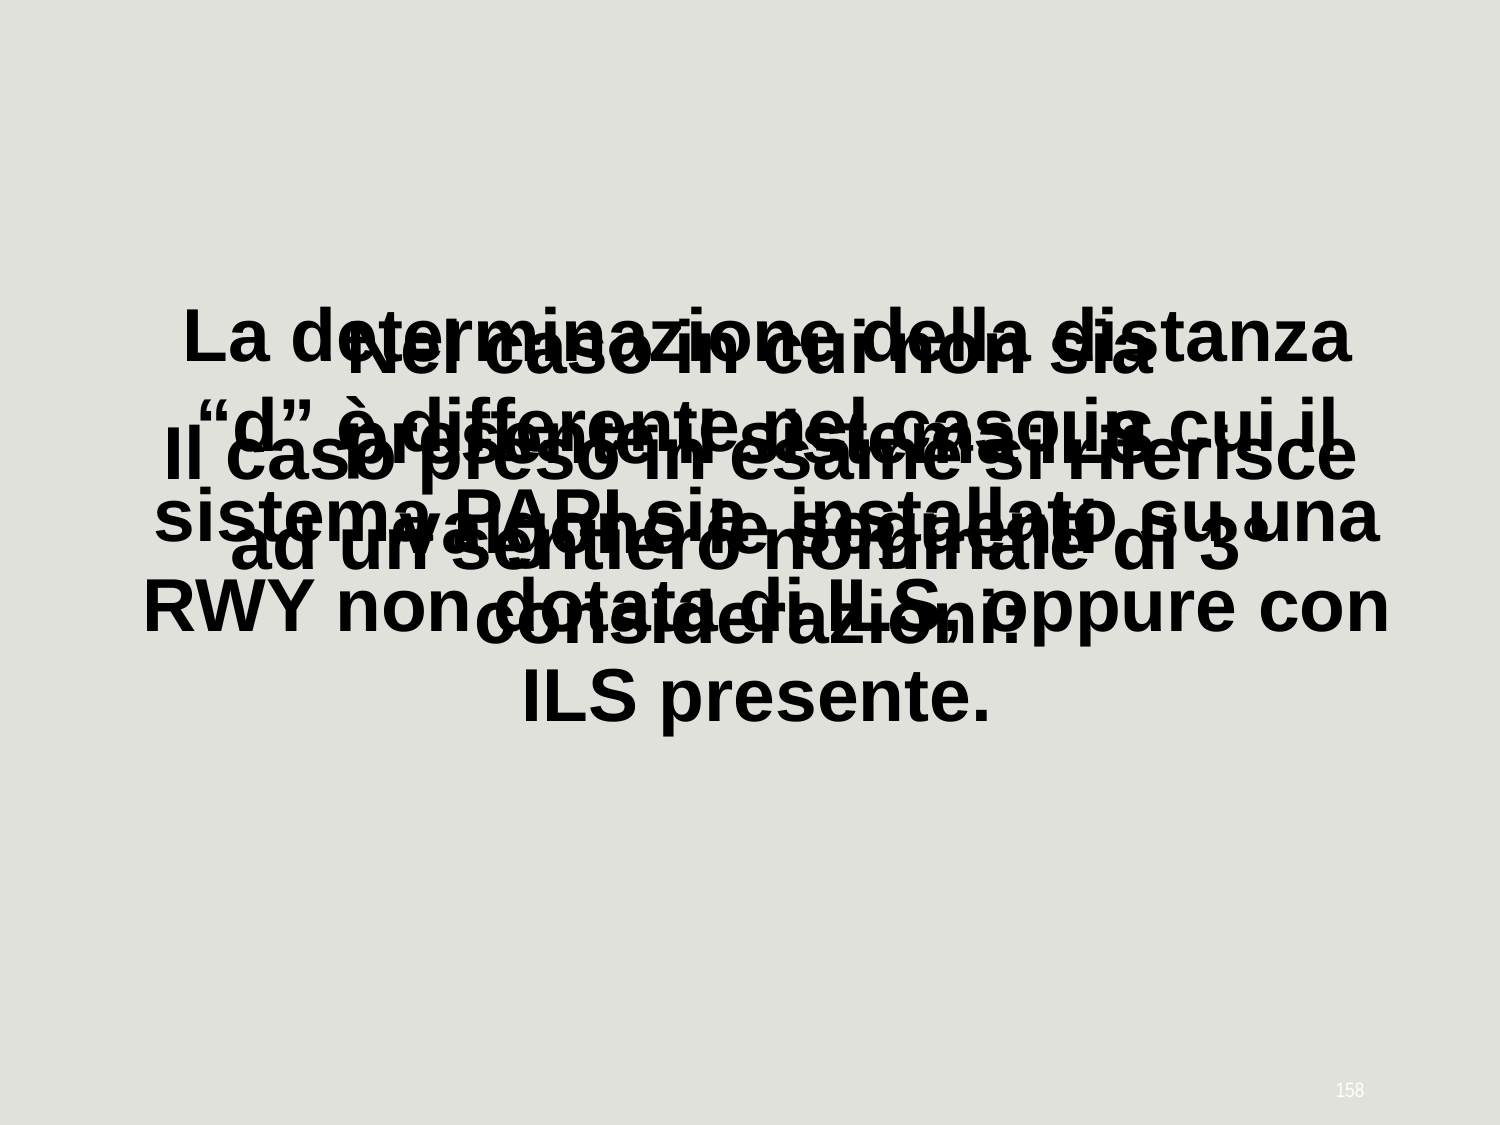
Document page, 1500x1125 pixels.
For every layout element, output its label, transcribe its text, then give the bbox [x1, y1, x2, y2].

text_box Il caso preso in esame si riferisce ad un sentiero nominale di 3° [100, 397, 1424, 592]
text_box Nel caso in cui non sia presente il sistema ILS valgono le seguenti considerazioni: [230, 290, 1270, 397]
slide_number 158 [1217, 1059, 1380, 1120]
text_box La determinazione della distanza “d” è differente nel caso in cui il sistema PAPI sia installato su una RWY non dotata di ILS, oppure con ILS presente. [100, 278, 1436, 744]
text_box Nel caso in cui non sia presente il sistema ILS valgono le seguenti considerazioni: [230, 592, 1270, 666]
